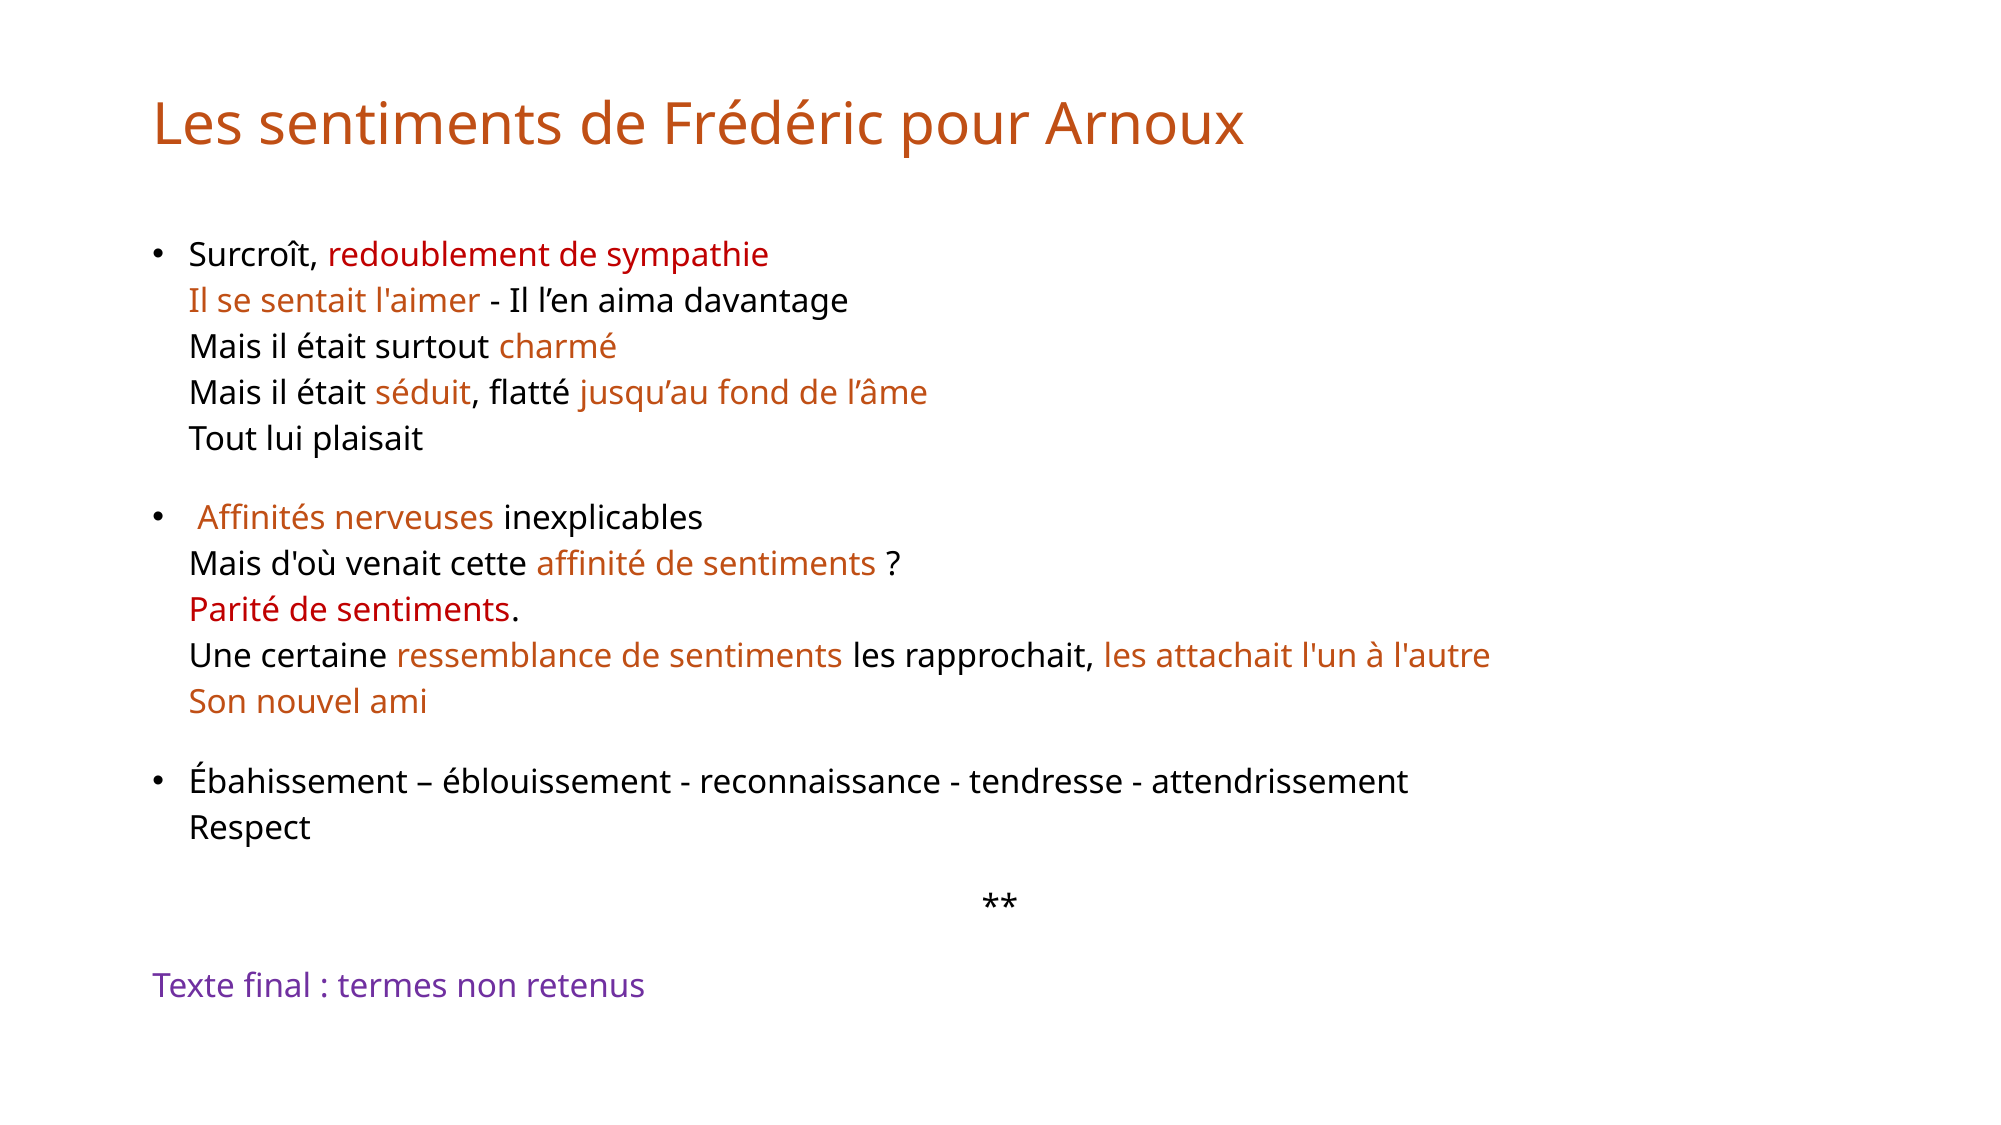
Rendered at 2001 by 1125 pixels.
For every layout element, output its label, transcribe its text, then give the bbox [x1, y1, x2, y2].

title Les sentiments de Frédéric pour Arnoux [137, 59, 1863, 193]
list Surcroît, redoublement de sympathie Il se sentait l'aimer - Il l’en aima davantage Mais il était surtout charmé Mais il était séduit, flatté jusqu’au fond de l’âme Tout lui plaisait Affinités nerveuses inexplicables Mais d'où venait cette affinité de sentiments ? Parité de sentiments. Une certaine ressemblance de sentiments les rapprochait, les attachait l'un à l'autre Son nouvel ami Ébahissement – éblouissement - reconnaissance - tendresse - attendrissement Respect ** Texte final : termes non retenus [137, 219, 1863, 1014]
